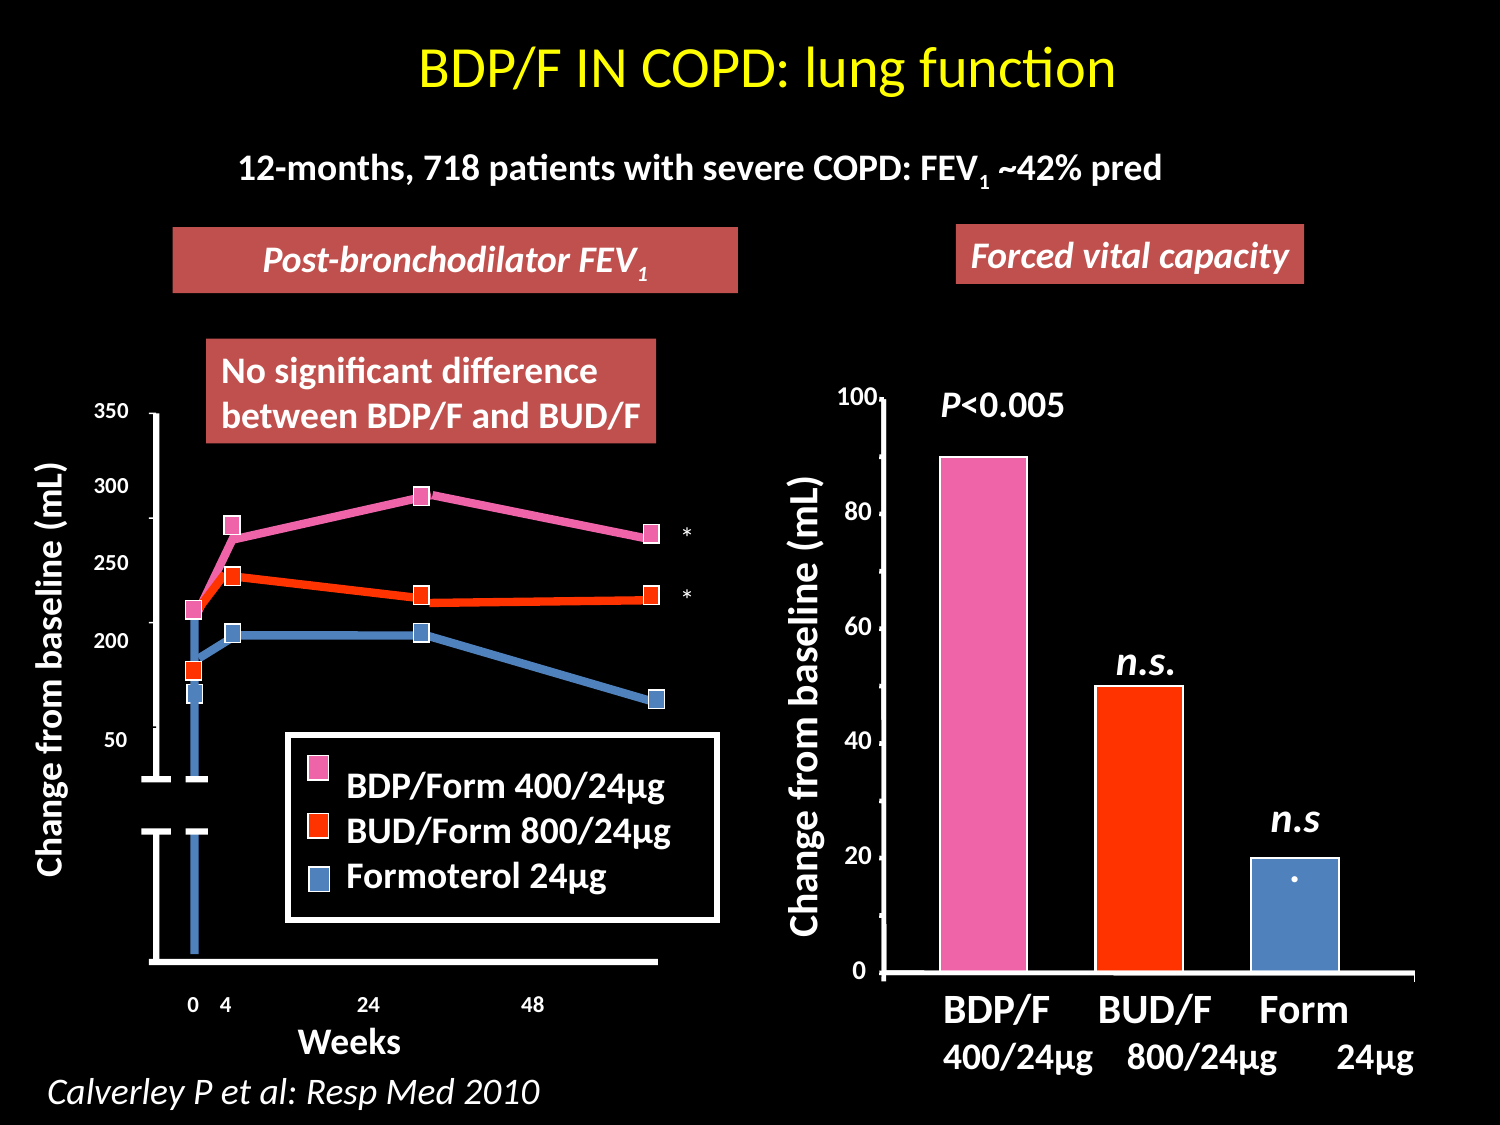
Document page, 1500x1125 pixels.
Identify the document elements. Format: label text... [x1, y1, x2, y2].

text_box Calverley P et al: Resp Med 2010 [31, 1079, 555, 1120]
text_box 12-months, 718 patients with severe COPD: FEV1 ~42% pred [222, 135, 1187, 202]
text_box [767, 223, 1432, 1086]
text_box BDP/F IN COPD: lung function [403, 21, 1133, 107]
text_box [23, 226, 739, 1071]
